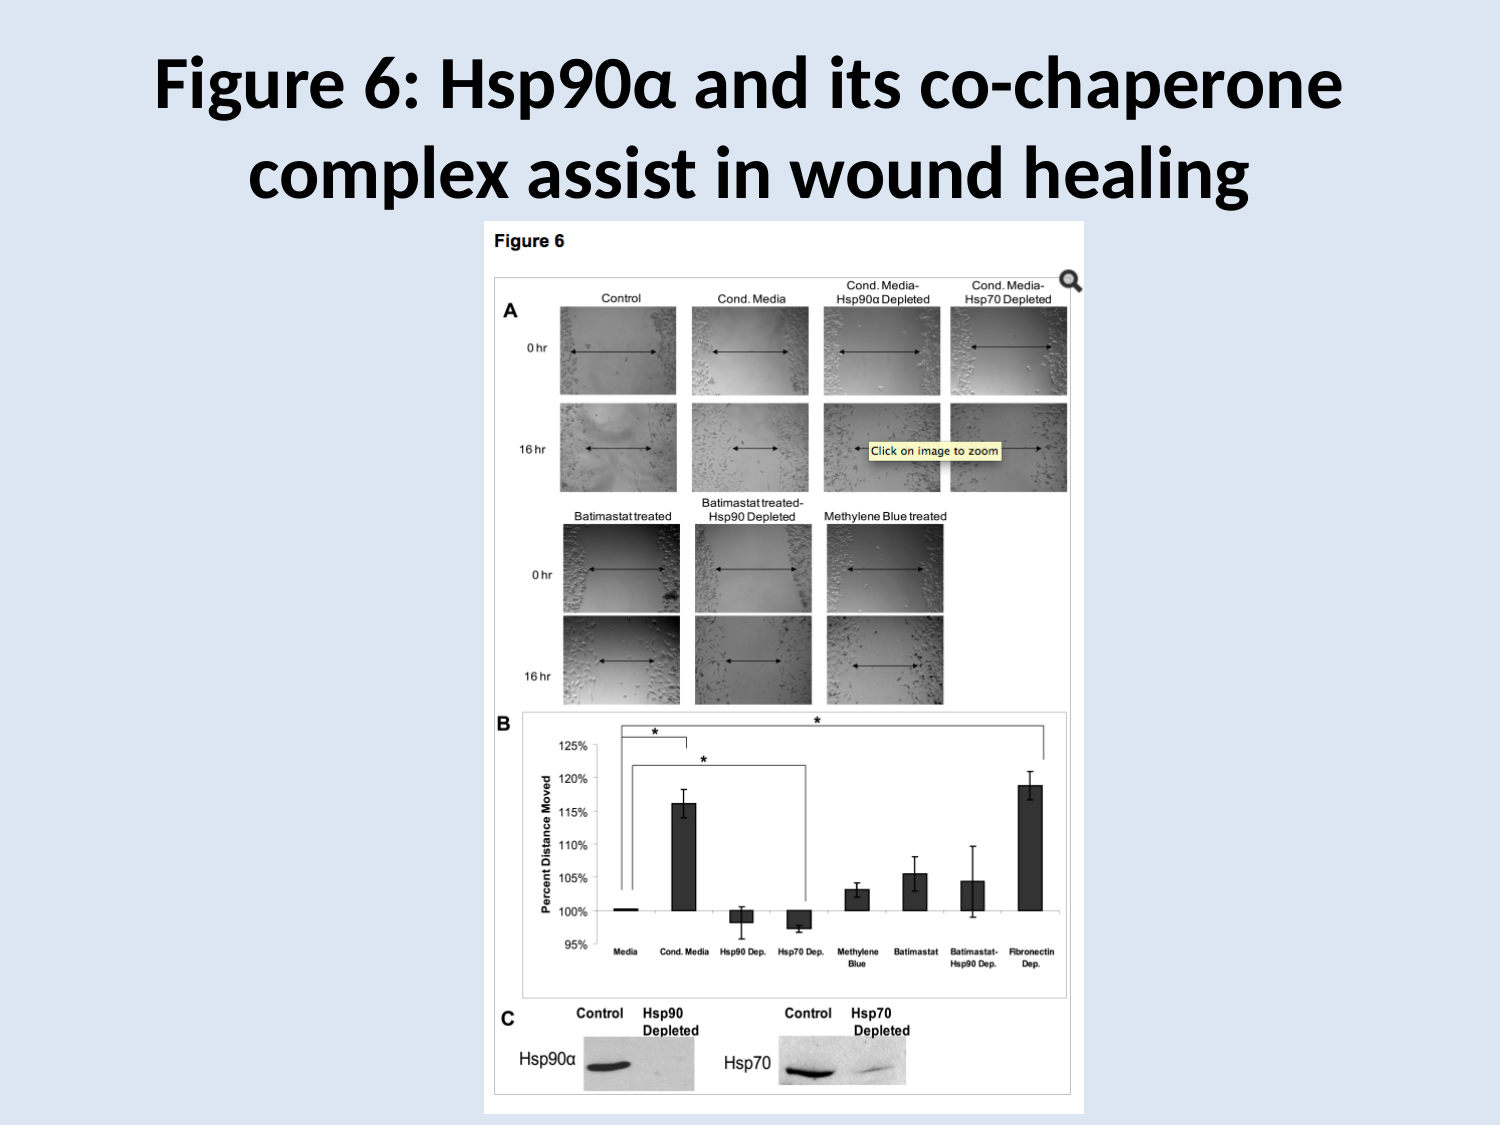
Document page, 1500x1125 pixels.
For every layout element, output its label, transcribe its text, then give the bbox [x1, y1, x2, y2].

picture [484, 221, 1084, 1115]
title Figure 6: Hsp90α and its co-chaperone complex assist in wound healing [75, 29, 1425, 218]
